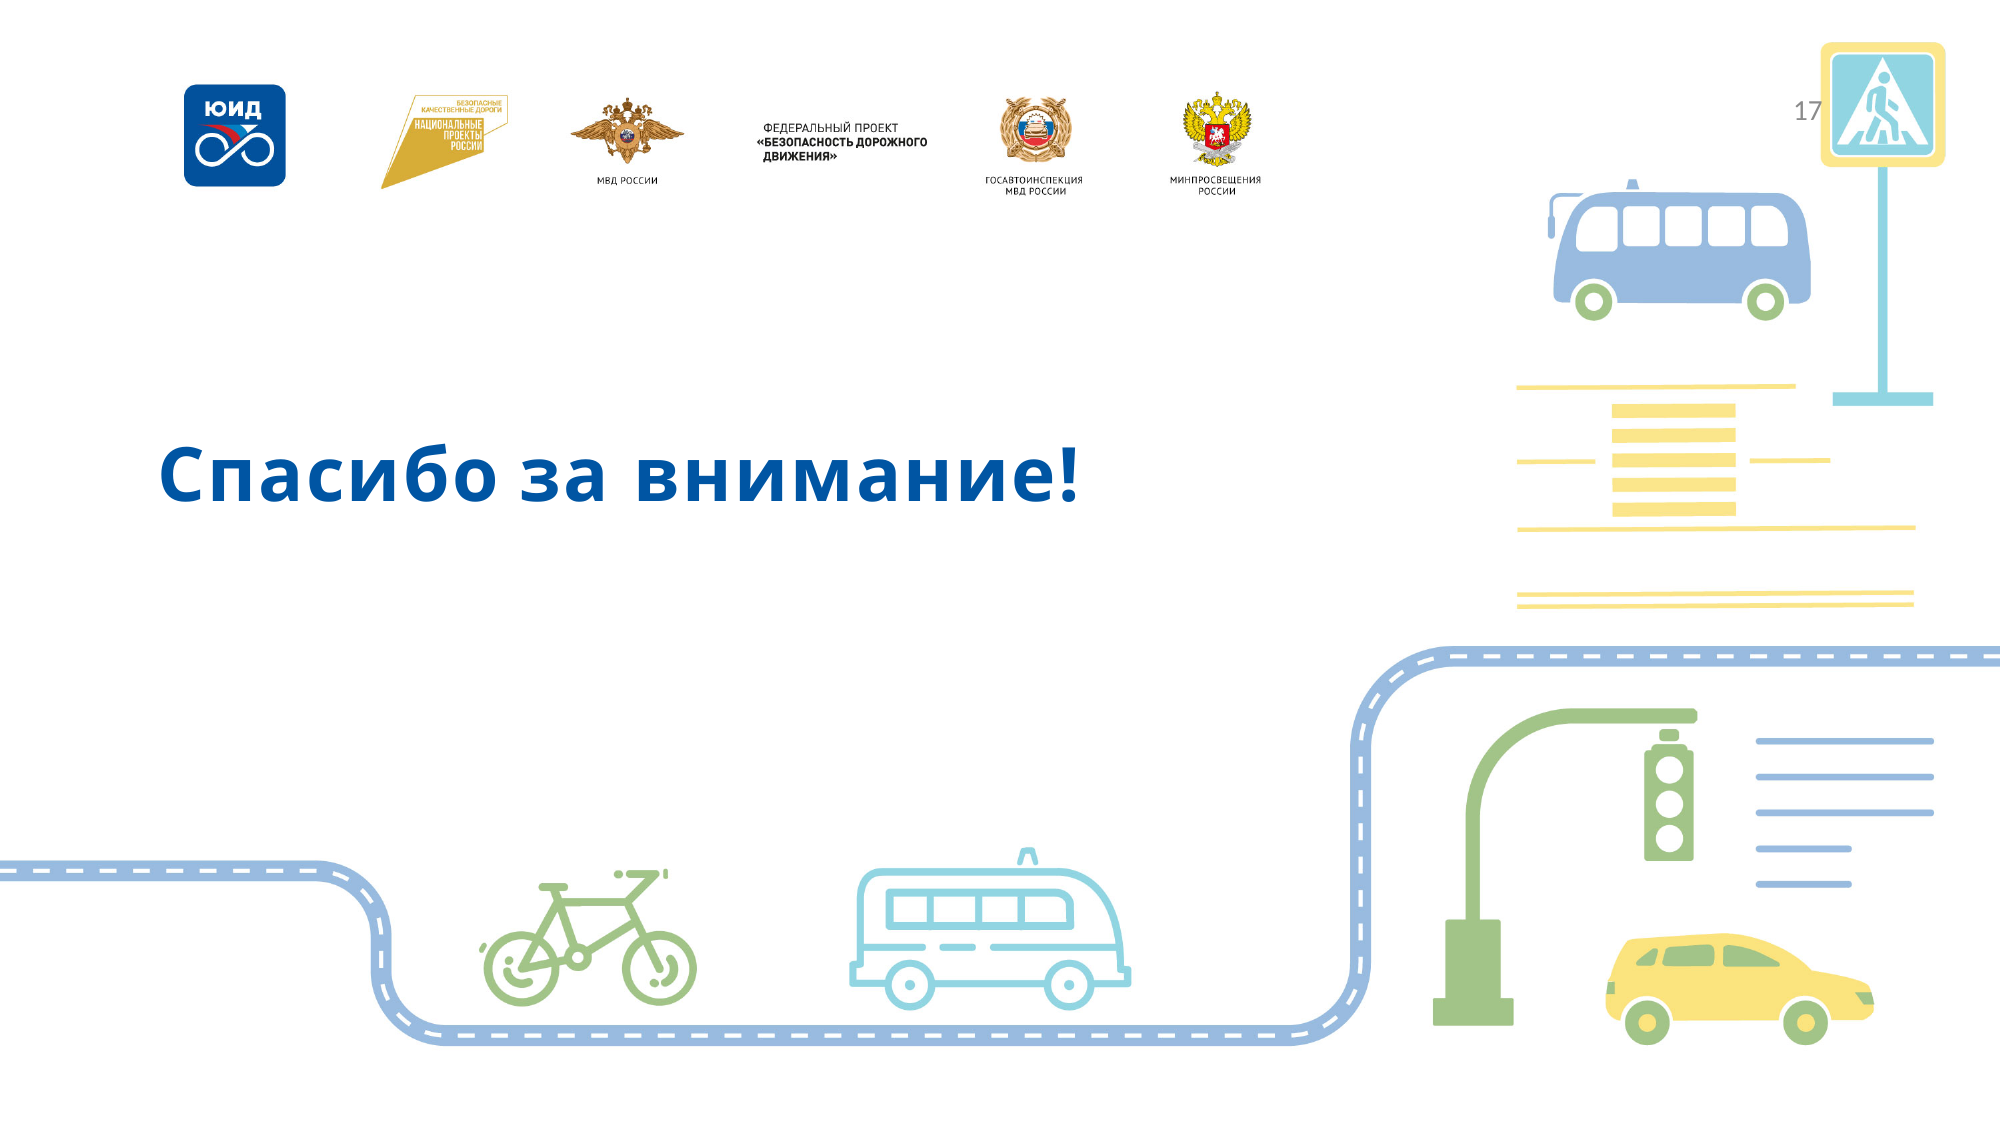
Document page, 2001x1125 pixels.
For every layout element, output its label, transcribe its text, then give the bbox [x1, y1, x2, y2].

picture [0, 0, 2000, 1125]
text_box 17 [1727, 80, 1838, 137]
text_box Спасибо за внимание! [155, 424, 1611, 517]
